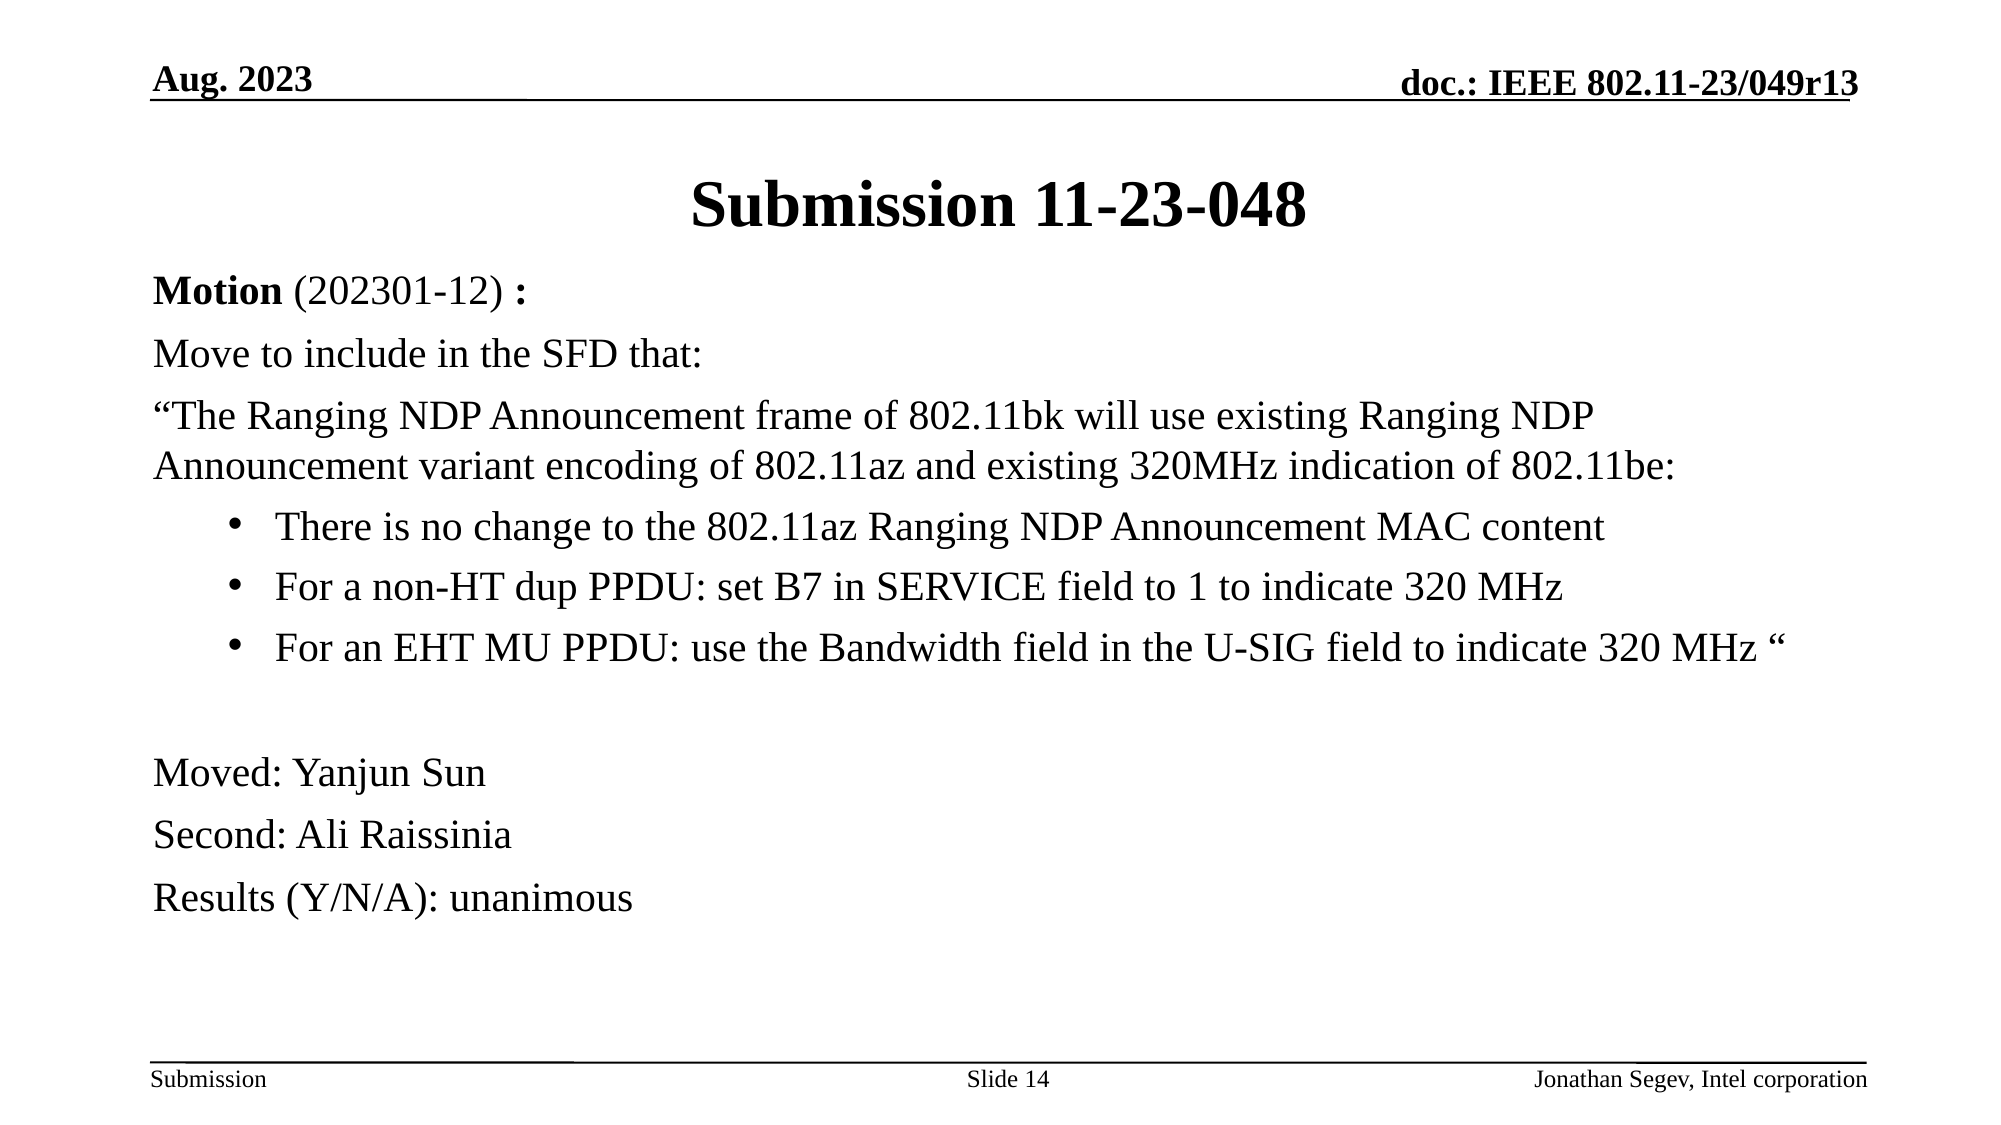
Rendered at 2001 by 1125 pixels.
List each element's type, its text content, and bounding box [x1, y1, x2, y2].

slide_number Slide 14 [950, 1061, 1067, 1123]
title Submission 11-23-048 [149, 112, 1850, 288]
list Motion (202301-12) : Move to include in the SFD that: “The Ranging NDP Announcement frame of 802.11bk will use existing Ranging NDP Announcement variant encoding of 802.11az and existing 320MHz indication of 802.11be: There is no change to the 802.11az Ranging NDP Announcement MAC content For a non-HT dup PPDU: set B7 in SERVICE field to 1 to indicate 320 MHz For an EHT MU PPDU: use the Bandwidth field in the U-SIG field to indicate 320 MHz “ Moved: Yanjun Sun Second: Ali Raissinia Results (Y/N/A): unanimous [137, 255, 1838, 1000]
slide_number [152, 54, 563, 100]
footer Jonathan Segev, Intel corporation [1171, 1061, 1869, 1093]
